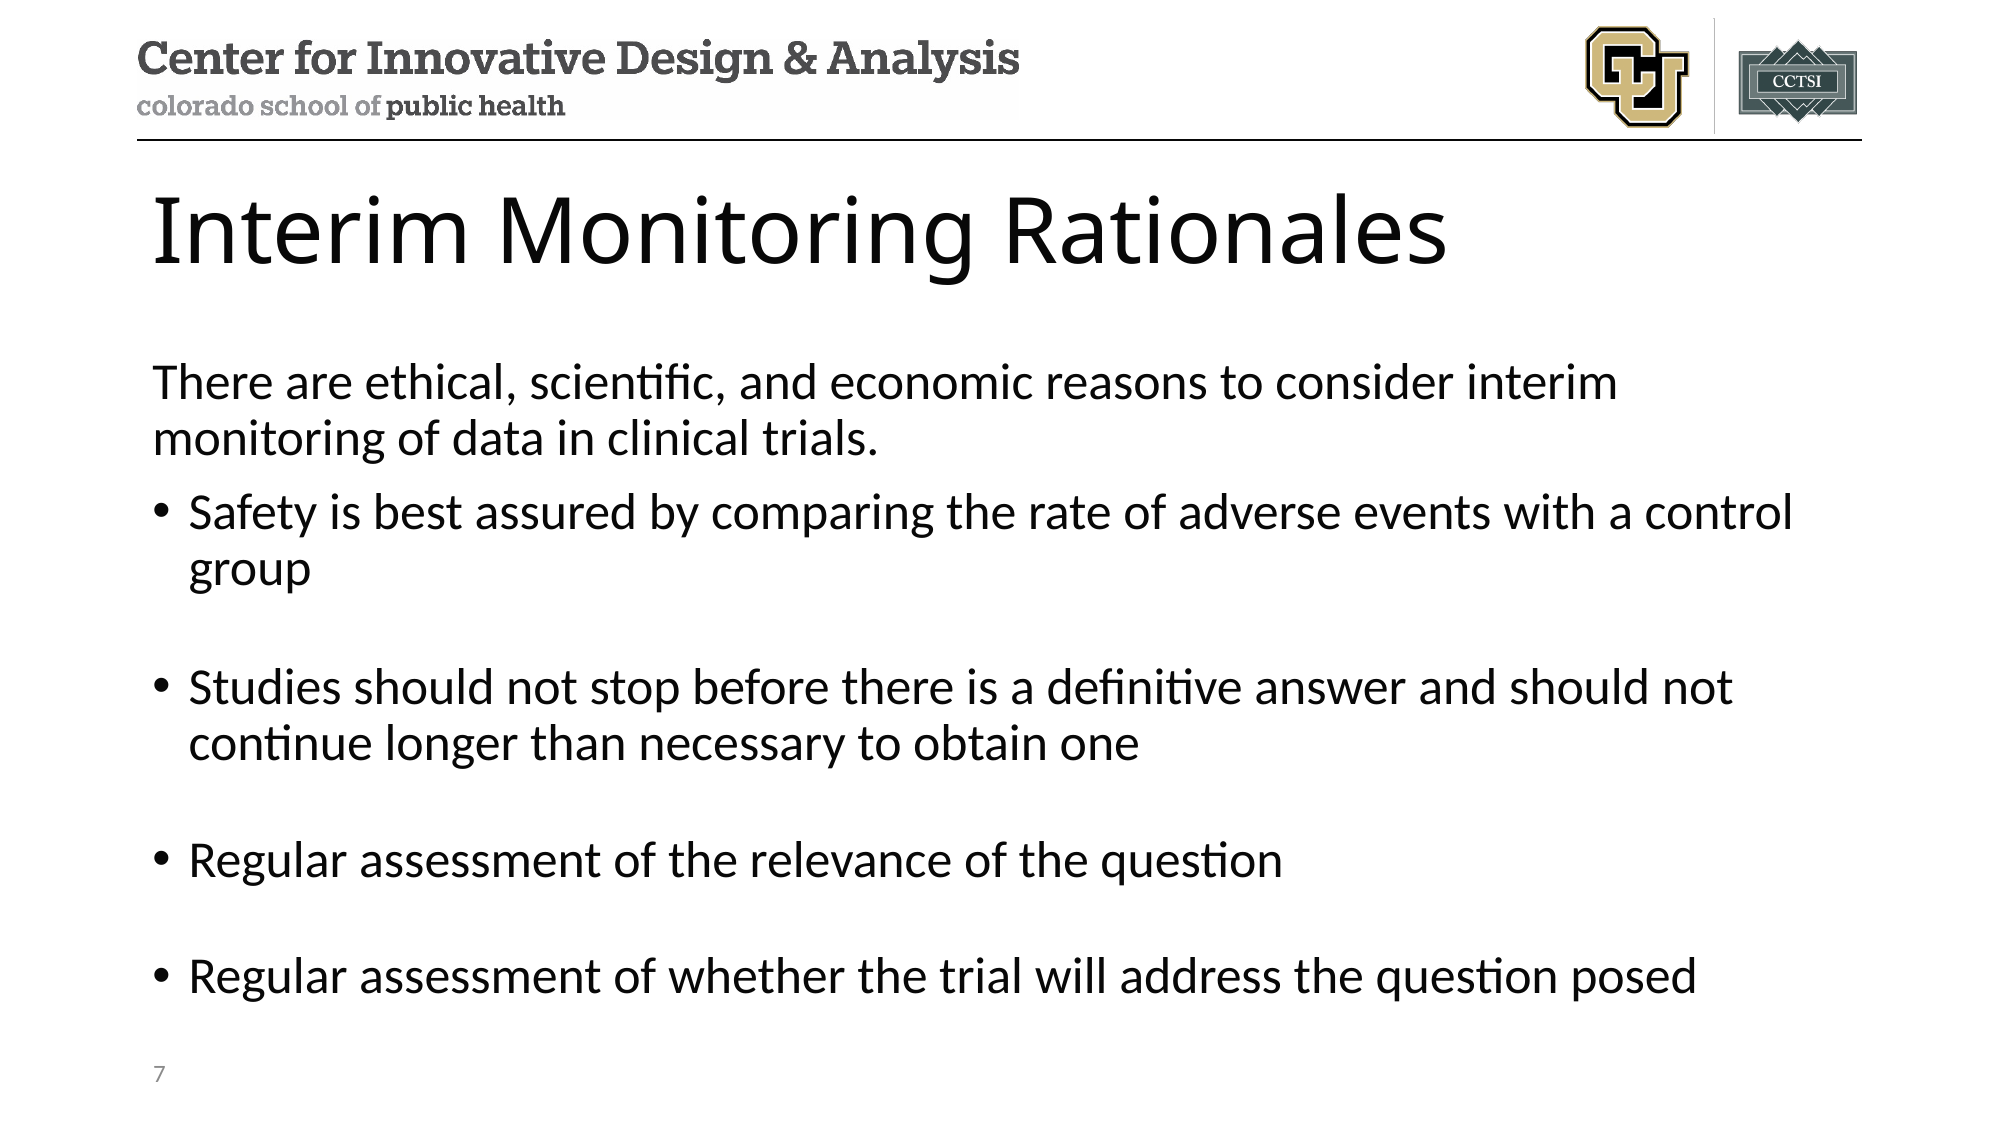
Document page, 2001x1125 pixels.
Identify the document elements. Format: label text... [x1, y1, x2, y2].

text_box [1159, 136, 2000, 144]
list There are ethical, scientific, and economic reasons to consider interim monitoring of data in clinical trials. Safety is best assured by comparing the rate of adverse events with a control group Studies should not stop before there is a definitive answer and should not continue longer than necessary to obtain one Regular assessment of the relevance of the question Regular assessment of whether the trial will address the question posed [137, 347, 1822, 1014]
picture [137, 39, 1019, 120]
slide_number 7 [138, 1042, 589, 1103]
title Interim Monitoring Rationales [137, 150, 1863, 318]
picture [1584, 17, 1857, 134]
